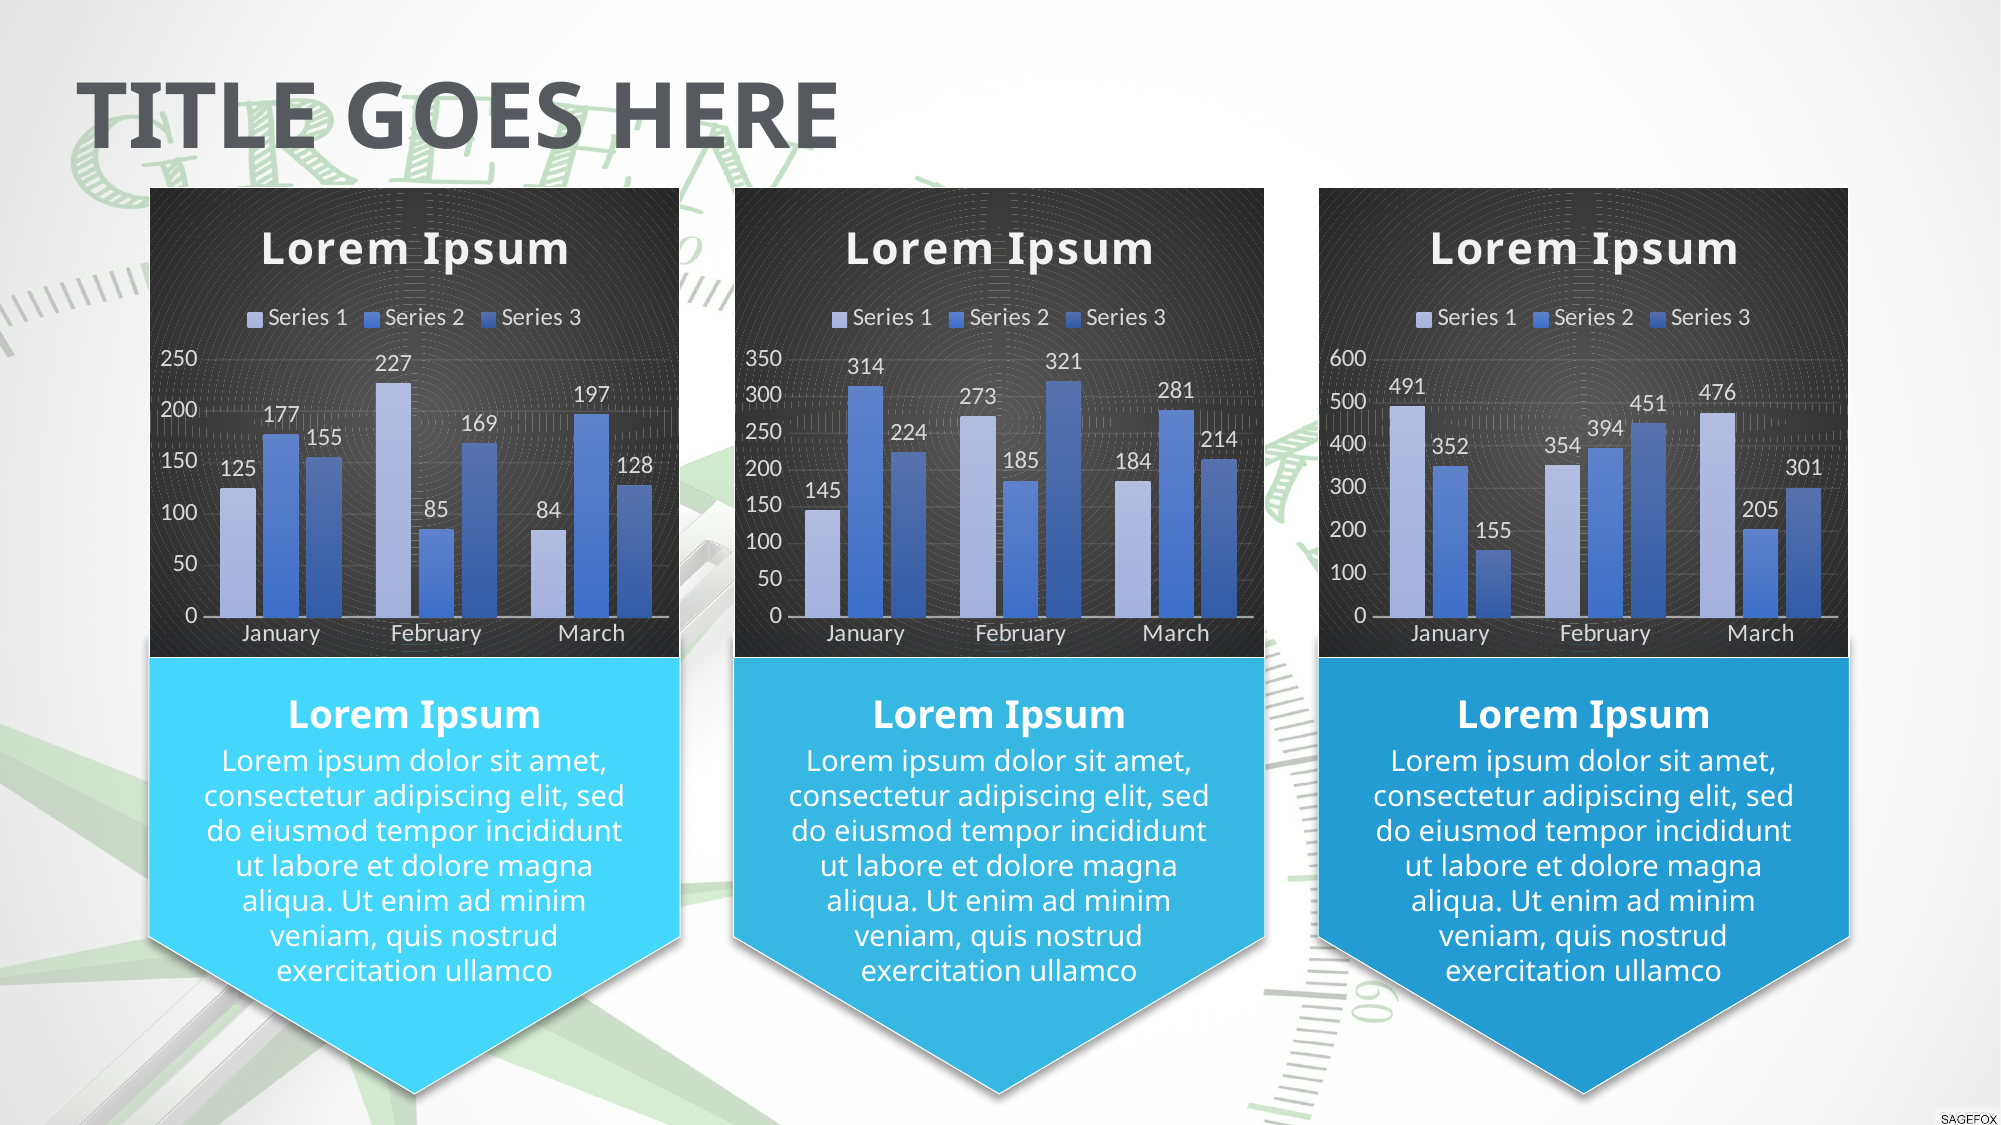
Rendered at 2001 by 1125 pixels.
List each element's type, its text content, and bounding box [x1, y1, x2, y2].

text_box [1318, 658, 1850, 1094]
chart [148, 186, 681, 658]
text_box TITLE GOES HERE [60, 49, 965, 175]
picture [1938, 1114, 1999, 1125]
chart [1318, 186, 1850, 658]
chart [733, 186, 1265, 658]
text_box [733, 658, 1265, 1094]
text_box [148, 658, 681, 1094]
